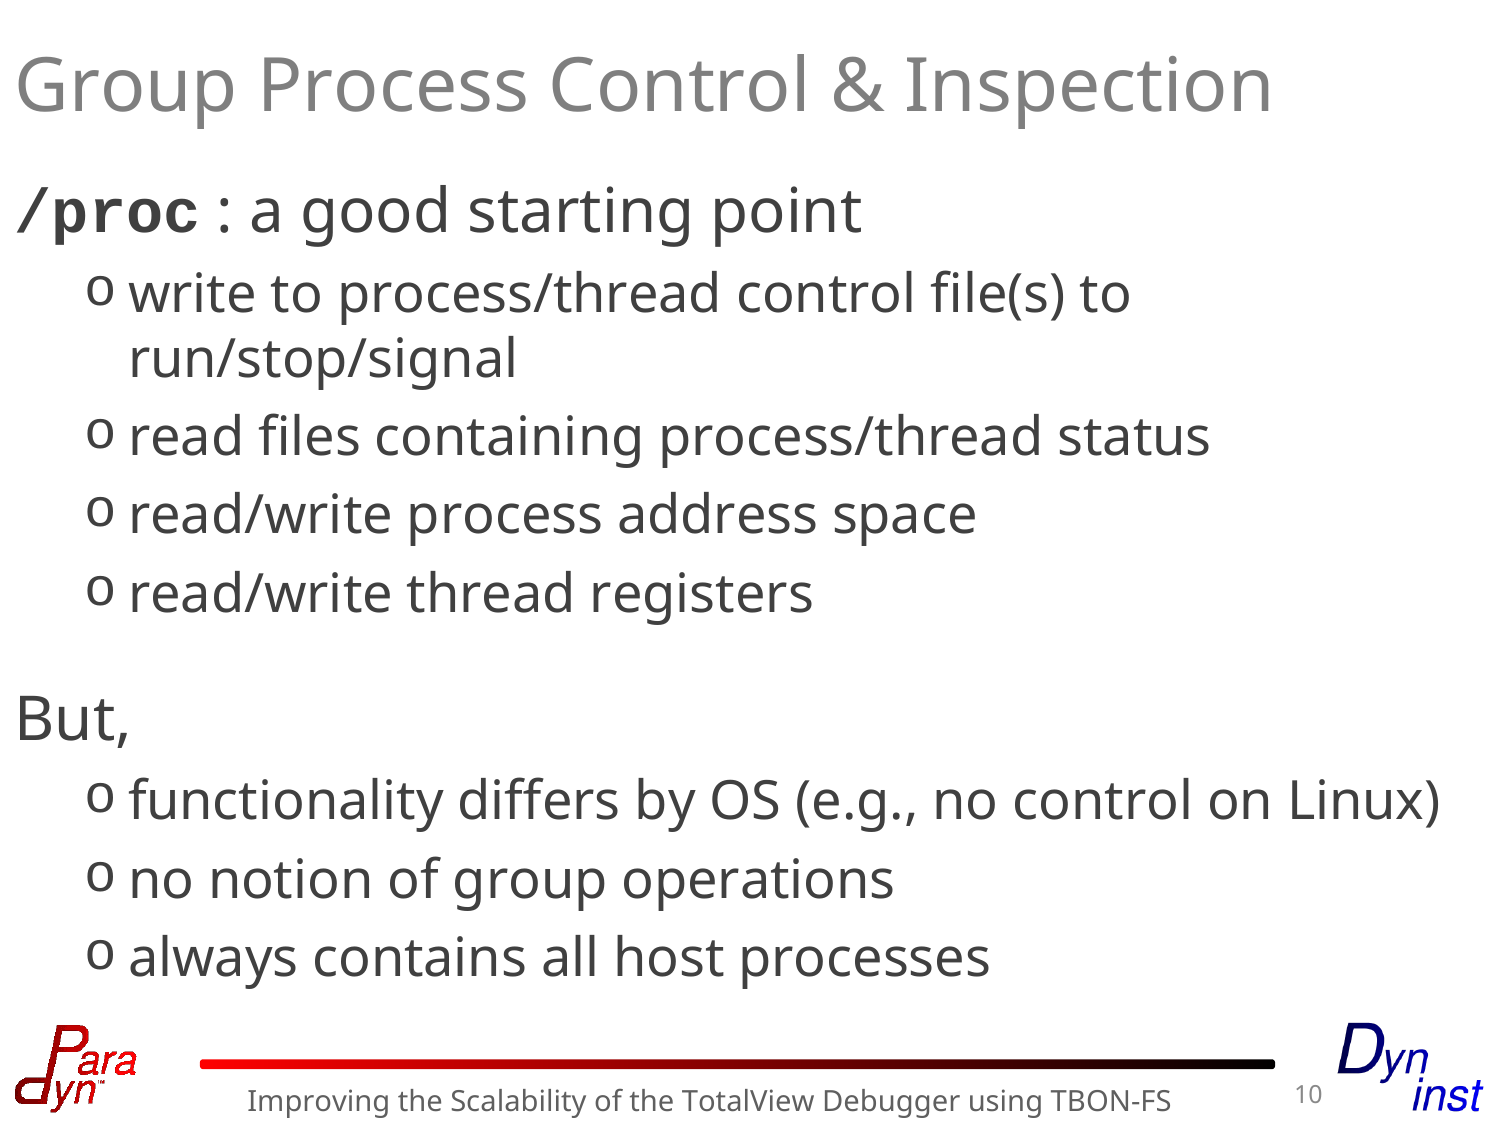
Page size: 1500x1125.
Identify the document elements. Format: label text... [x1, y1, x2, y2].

title Group Process Control & Inspection [0, 0, 1500, 162]
slide_number 10 [1212, 1065, 1338, 1125]
list /proc : a good starting point write to process/thread control file(s) to run/stop/signal read files containing process/thread status read/write process address space read/write thread registers But, functionality differs by OS (e.g., no control on Linux) no notion of group operations always contains all host processes [0, 162, 1500, 1005]
picture [12, 1022, 137, 1113]
picture [1337, 1022, 1488, 1113]
